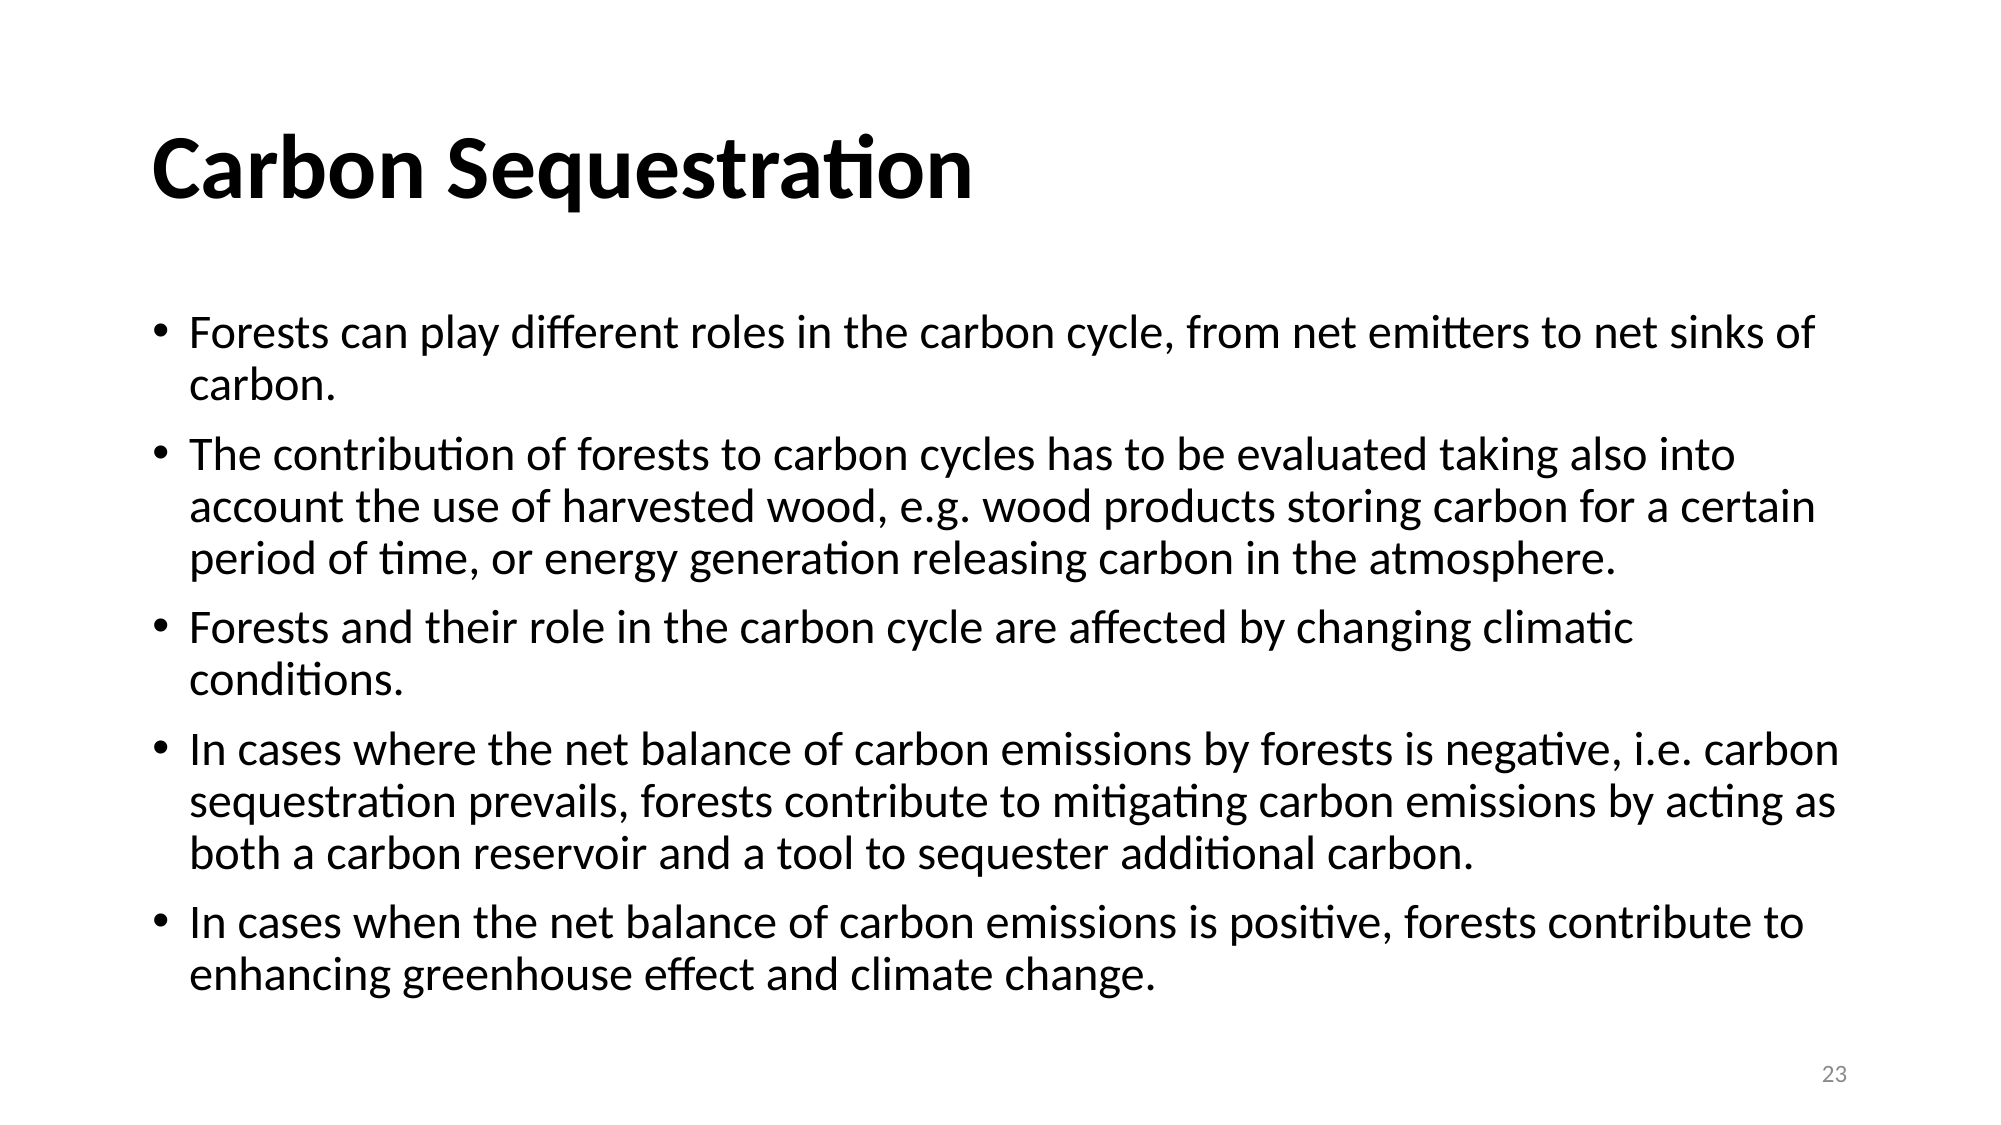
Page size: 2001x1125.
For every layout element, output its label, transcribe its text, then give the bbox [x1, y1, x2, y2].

title Carbon Sequestration [137, 59, 1863, 278]
slide_number 23 [1412, 1042, 1863, 1103]
list Forests can play different roles in the carbon cycle, from net emitters to net sinks of carbon. The contribution of forests to carbon cycles has to be evaluated taking also into account the use of harvested wood, e.g. wood products storing carbon for a certain period of time, or energy generation releasing carbon in the atmosphere. Forests and their role in the carbon cycle are affected by changing climatic conditions. In cases where the net balance of carbon emissions by forests is negative, i.e. carbon sequestration prevails, forests contribute to mitigating carbon emissions by acting as both a carbon reservoir and a tool to sequester additional carbon. In cases when the net balance of carbon emissions is positive, forests contribute to enhancing greenhouse effect and climate change. [137, 299, 1863, 1014]
